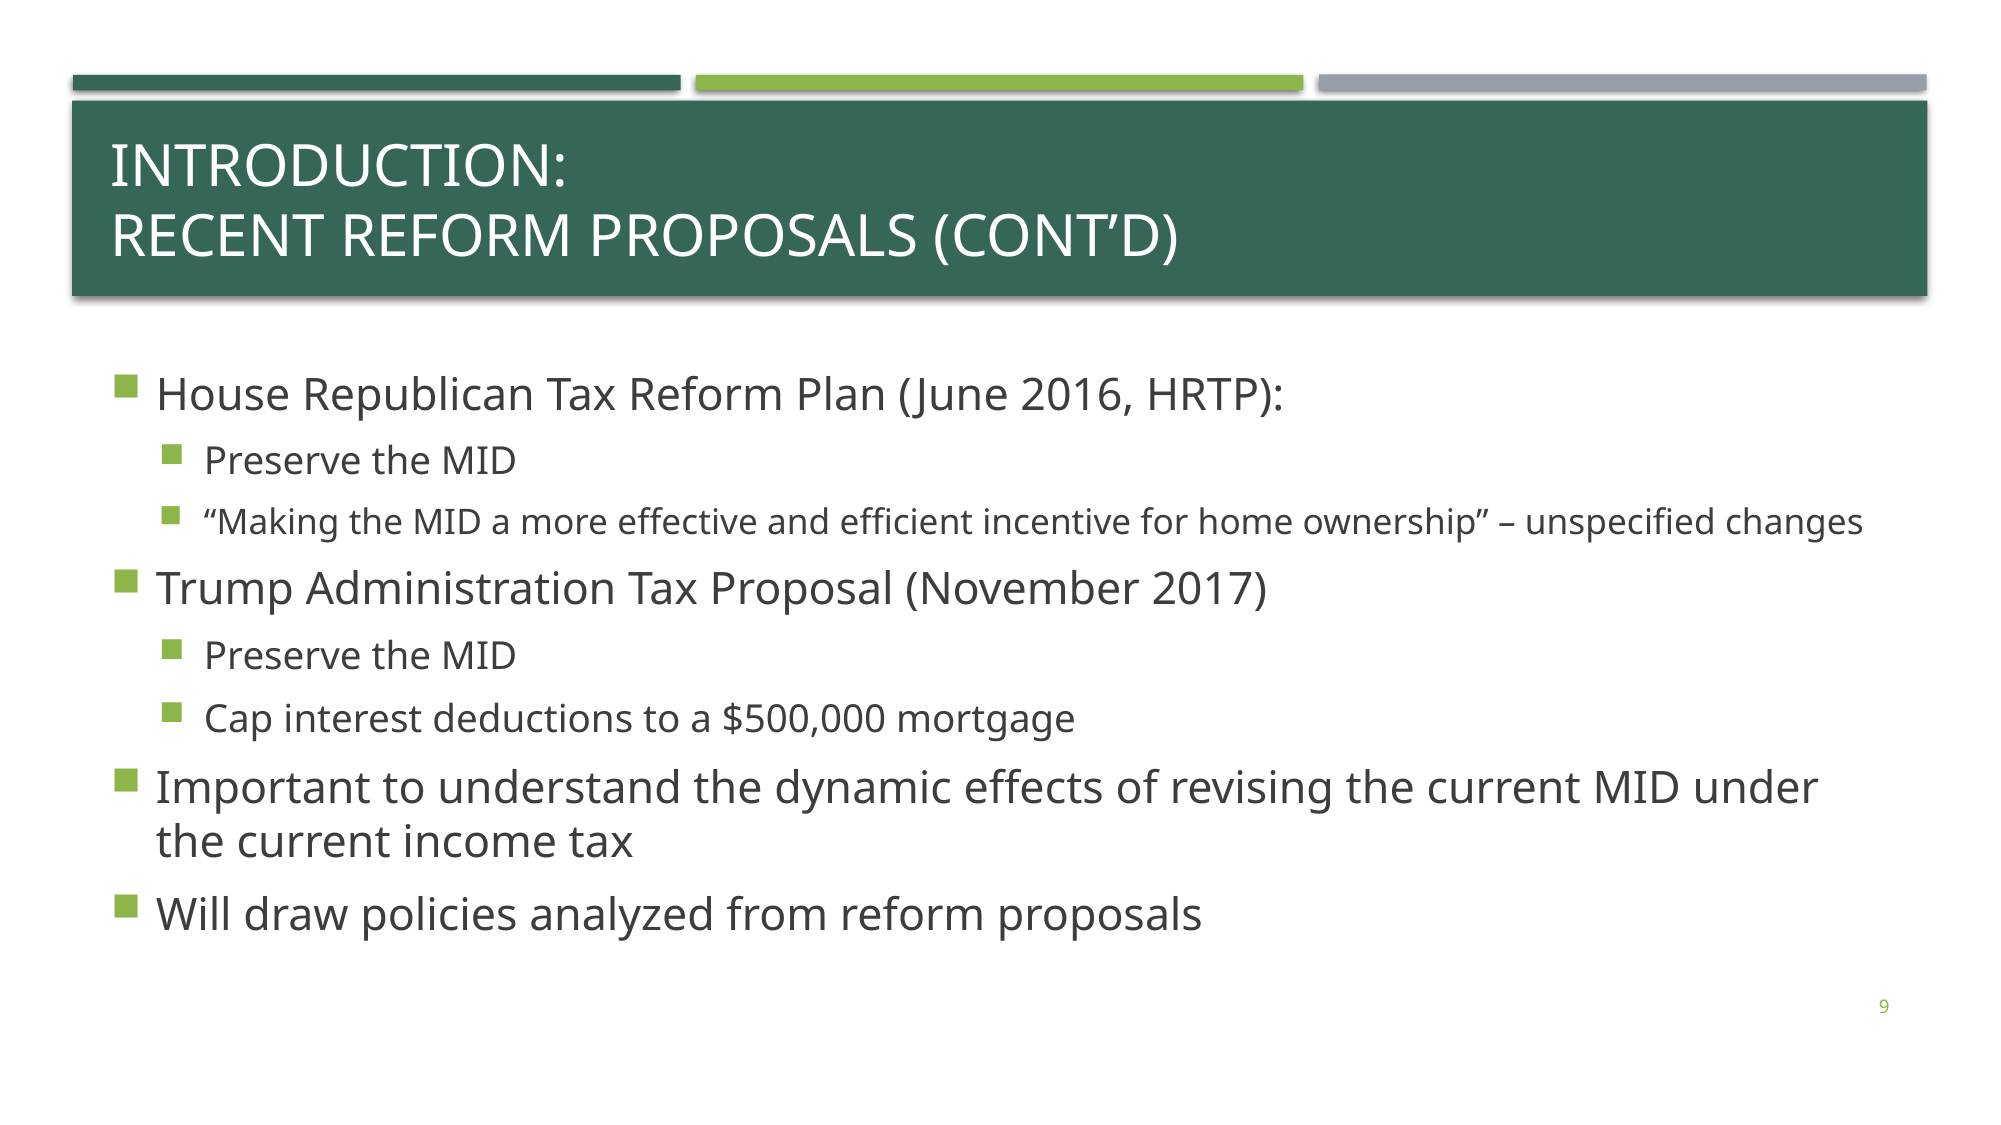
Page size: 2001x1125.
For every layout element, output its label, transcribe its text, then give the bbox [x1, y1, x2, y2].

title Introduction: Recent reform proposals (Cont’d) [95, 115, 1905, 282]
slide_number 9 [1732, 977, 1905, 1037]
list House Republican Tax Reform Plan (June 2016, HRTP): Preserve the MID “Making the MID a more effective and efficient incentive for home ownership” – unspecified changes Trump Administration Tax Proposal (November 2017) Preserve the MID Cap interest deductions to a $500,000 mortgage Important to understand the dynamic effects of revising the current MID under the current income tax Will draw policies analyzed from reform proposals [95, 357, 1905, 962]
